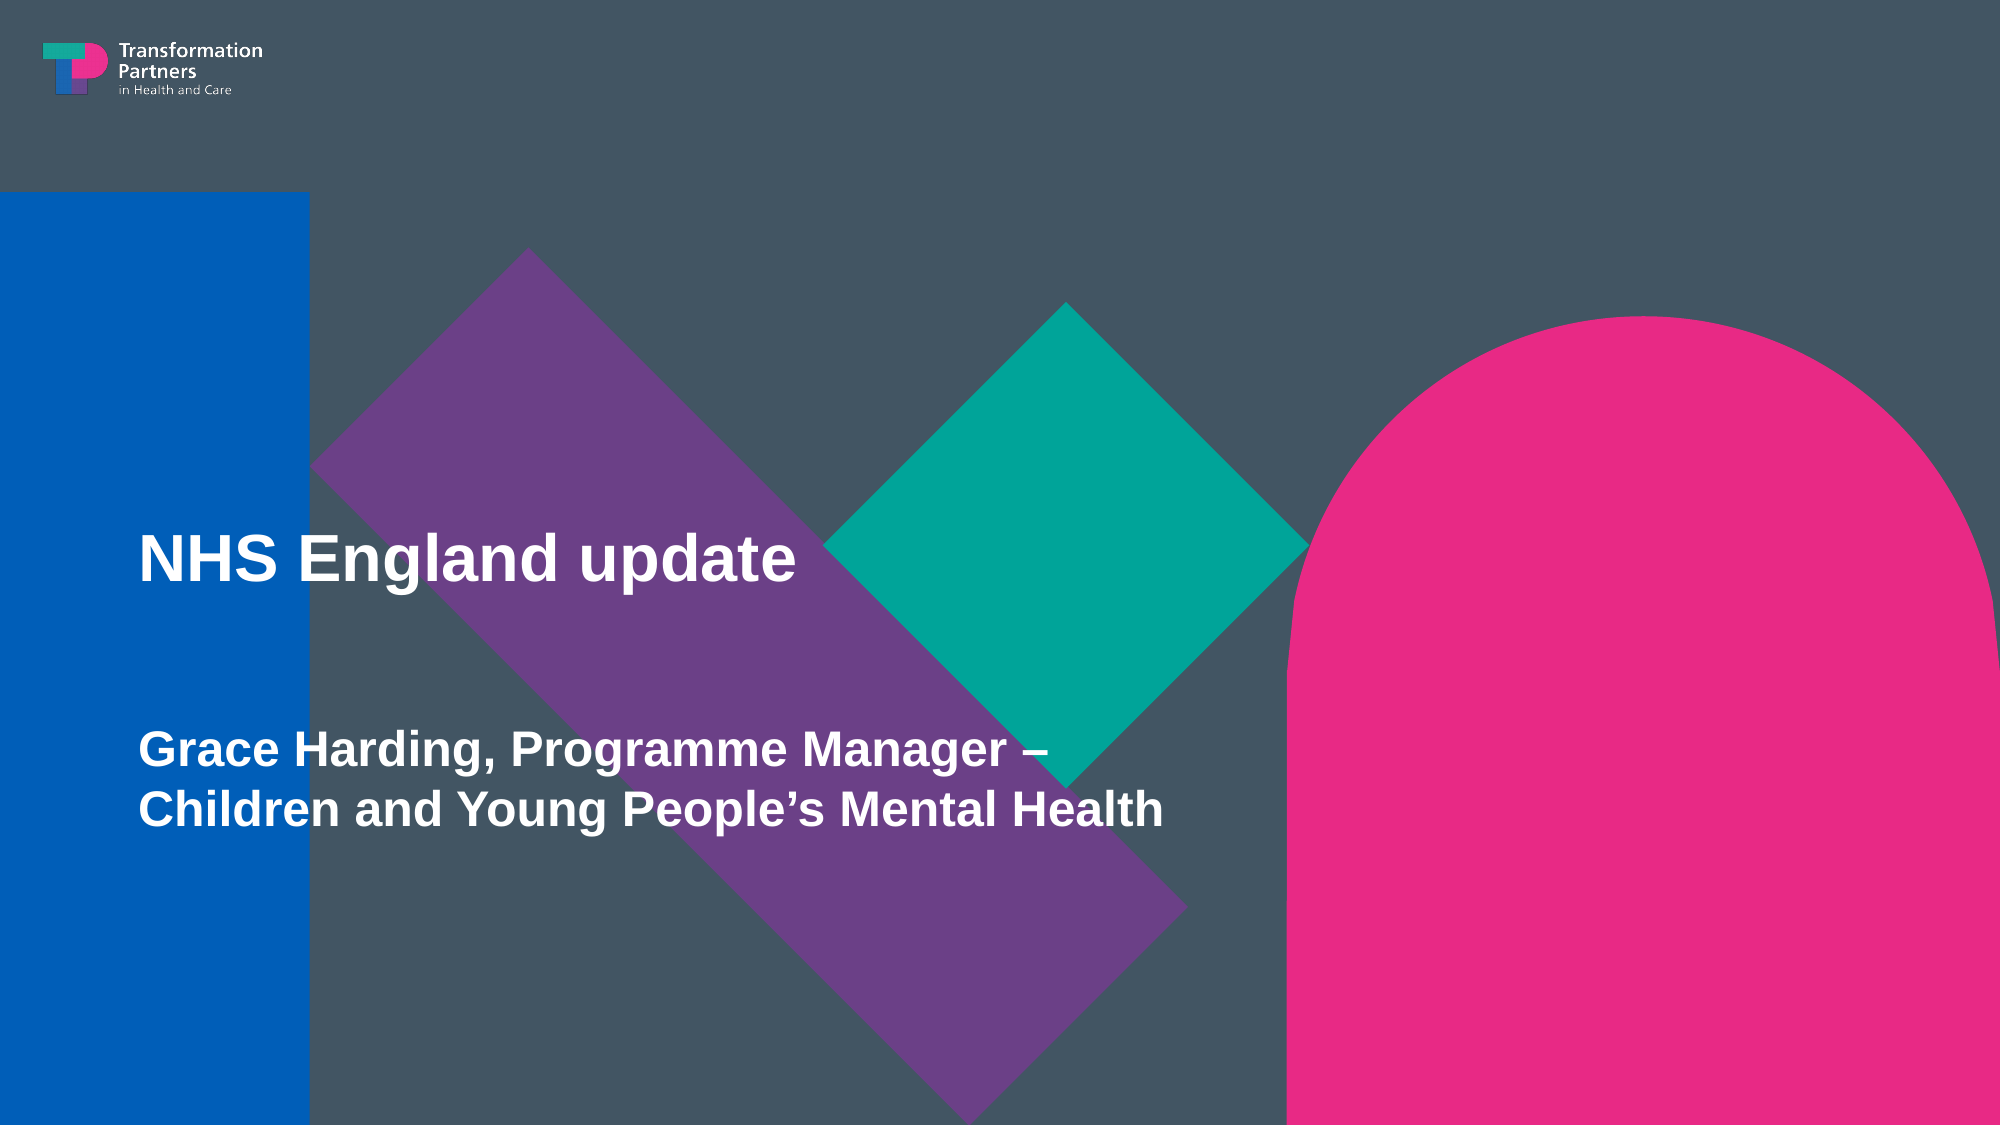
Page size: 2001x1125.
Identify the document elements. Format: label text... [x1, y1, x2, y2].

list NHS England update Grace Harding, Programme Manager – Children and Young People’s Mental Health [123, 486, 1252, 866]
